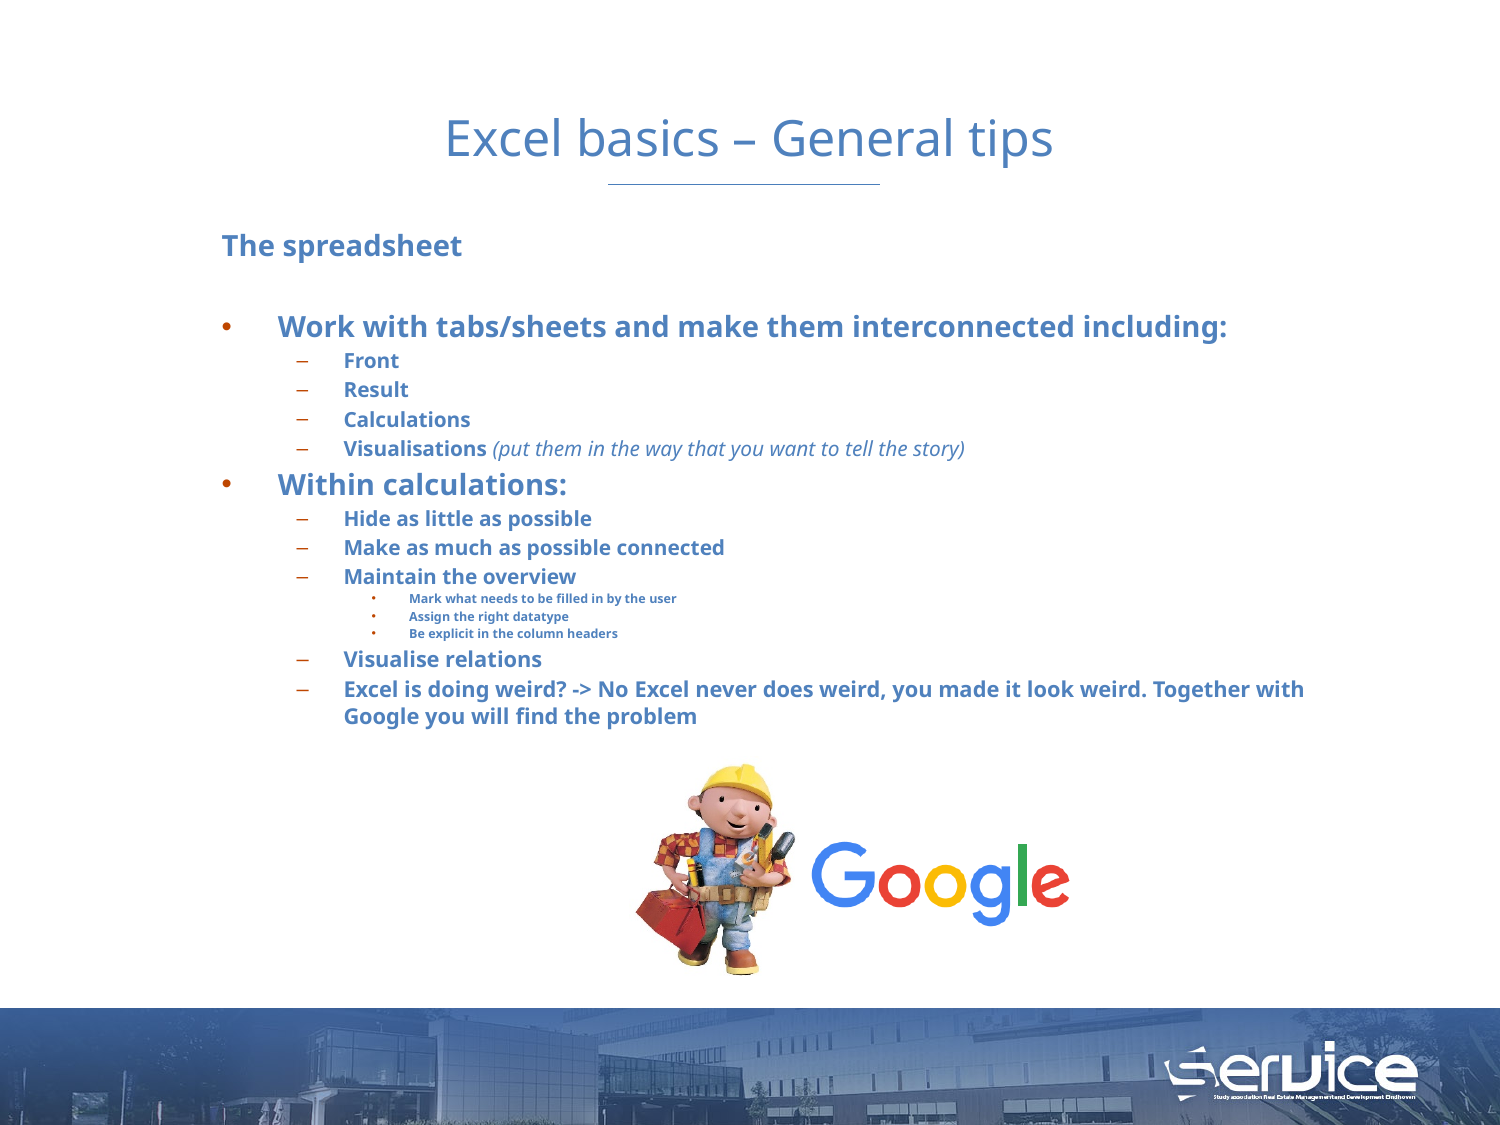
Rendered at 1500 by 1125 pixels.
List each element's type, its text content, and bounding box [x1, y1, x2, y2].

picture [0, 1008, 1500, 1125]
picture [811, 839, 1074, 932]
list The spreadsheet Work with tabs/sheets and make them interconnected including: Front Result Calculations Visualisations (put them in the way that you want to tell the story) Within calculations: Hide as little as possible Make as much as possible connected Maintain the overview Mark what needs to be filled in by the user Assign the right datatype Be explicit in the column headers Visualise relations Excel is doing weird? -> No Excel never does weird, you made it look weird. Together with Google you will find the problem [206, 196, 1390, 982]
title Excel basics – General tips [75, 42, 1425, 231]
picture [629, 756, 799, 982]
